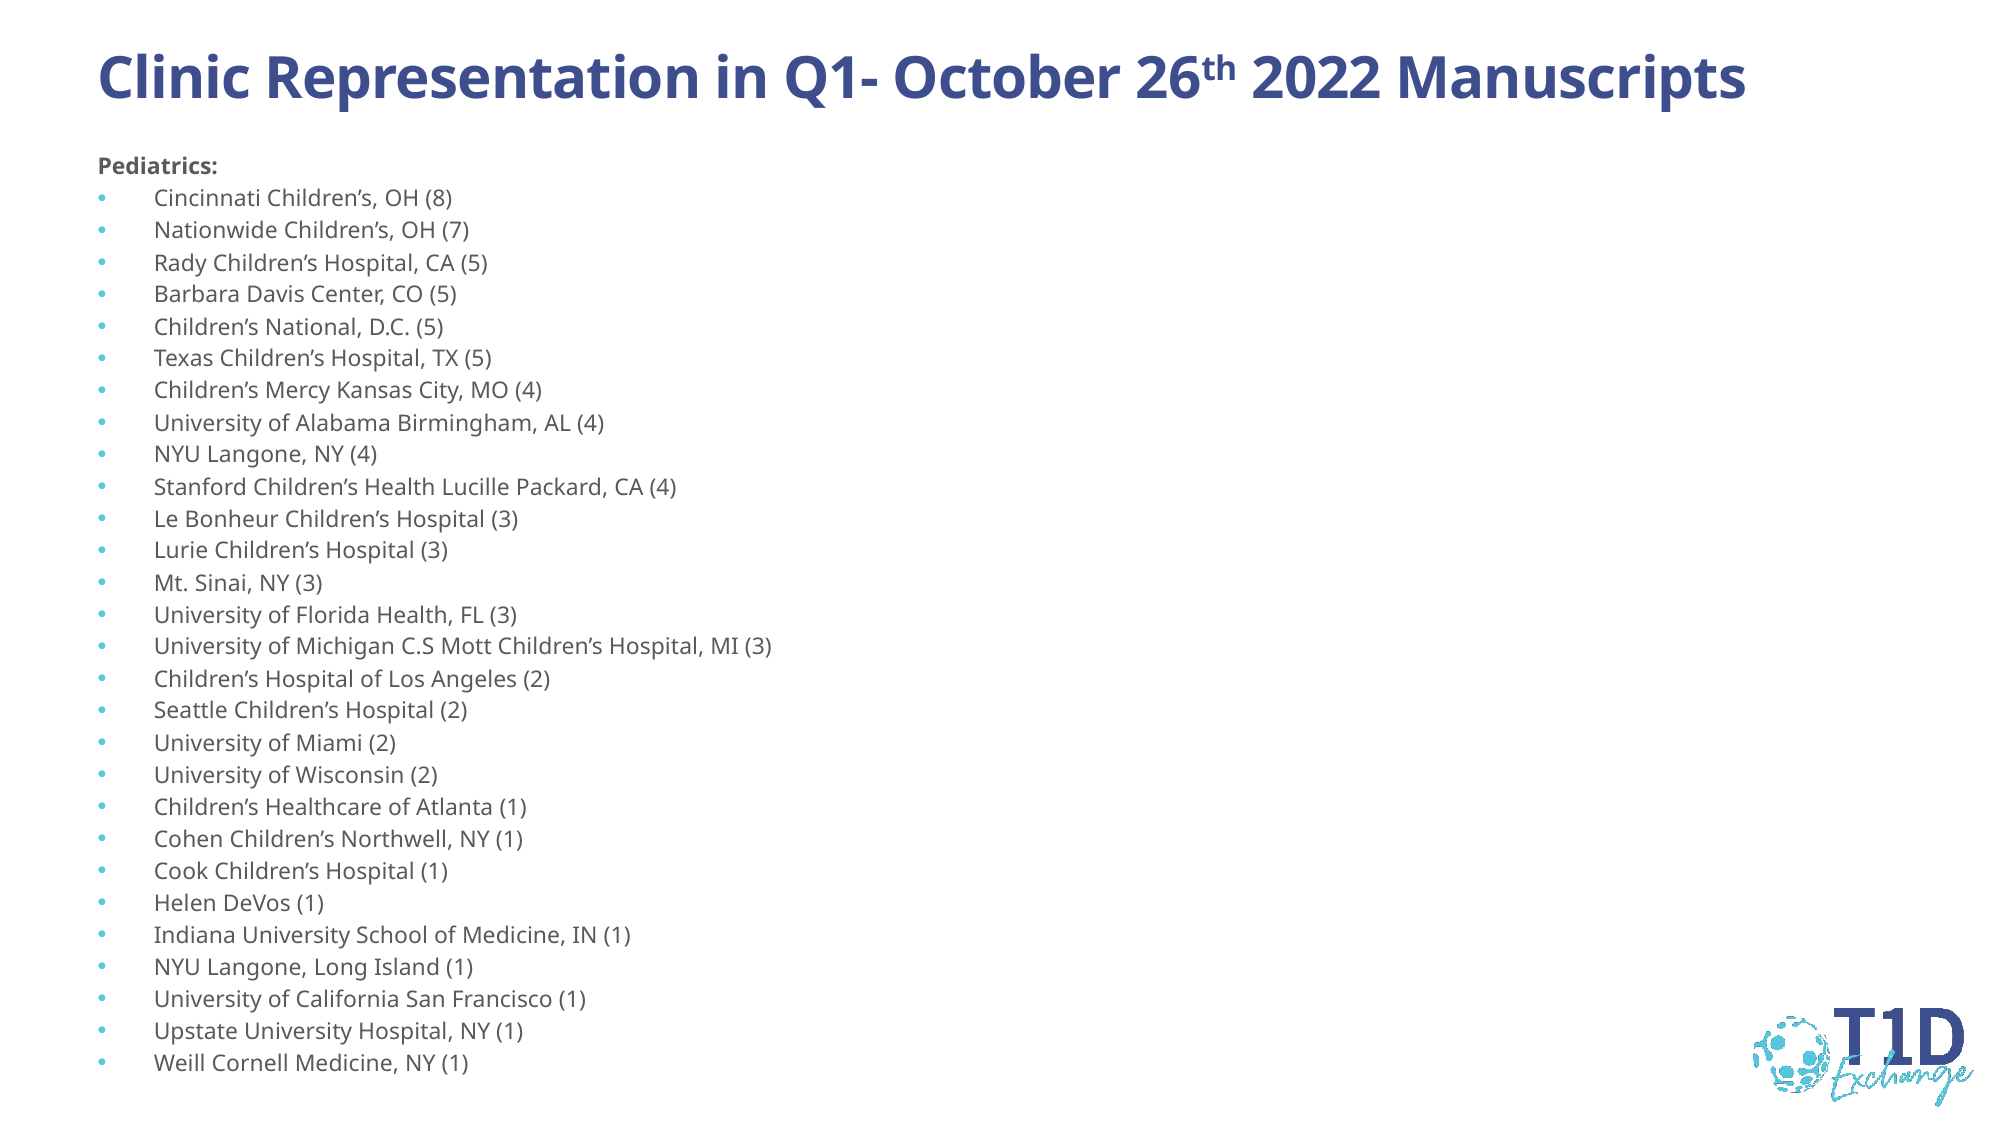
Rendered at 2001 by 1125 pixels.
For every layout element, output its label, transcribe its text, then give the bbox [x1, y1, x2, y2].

title Clinic Representation in Q1- October 26th 2022 Manuscripts [89, 36, 1891, 111]
picture [1726, 964, 2000, 1125]
list Pediatrics: Cincinnati Children’s, OH (8) Nationwide Children’s, OH (7) Rady Children’s Hospital, CA (5) Barbara Davis Center, CO (5) Children’s National, D.C. (5) Texas Children’s Hospital, TX (5) Children’s Mercy Kansas City, MO (4) University of Alabama Birmingham, AL (4) NYU Langone, NY (4) Stanford Children’s Health Lucille Packard, CA (4) Le Bonheur Children’s Hospital (3) Lurie Children’s Hospital (3) Mt. Sinai, NY (3) University of Florida Health, FL (3) University of Michigan C.S Mott Children’s Hospital, MI (3) Children’s Hospital of Los Angeles (2) Seattle Children’s Hospital (2) University of Miami (2) University of Wisconsin (2) Children’s Healthcare of Atlanta (1) Cohen Children’s Northwell, NY (1) Cook Children’s Hospital (1) Helen DeVos (1) Indiana University School of Medicine, IN (1) NYU Langone, Long Island (1) University of California San Francisco (1) Upstate University Hospital, NY (1) Weill Cornell Medicine, NY (1) [89, 111, 1891, 1088]
